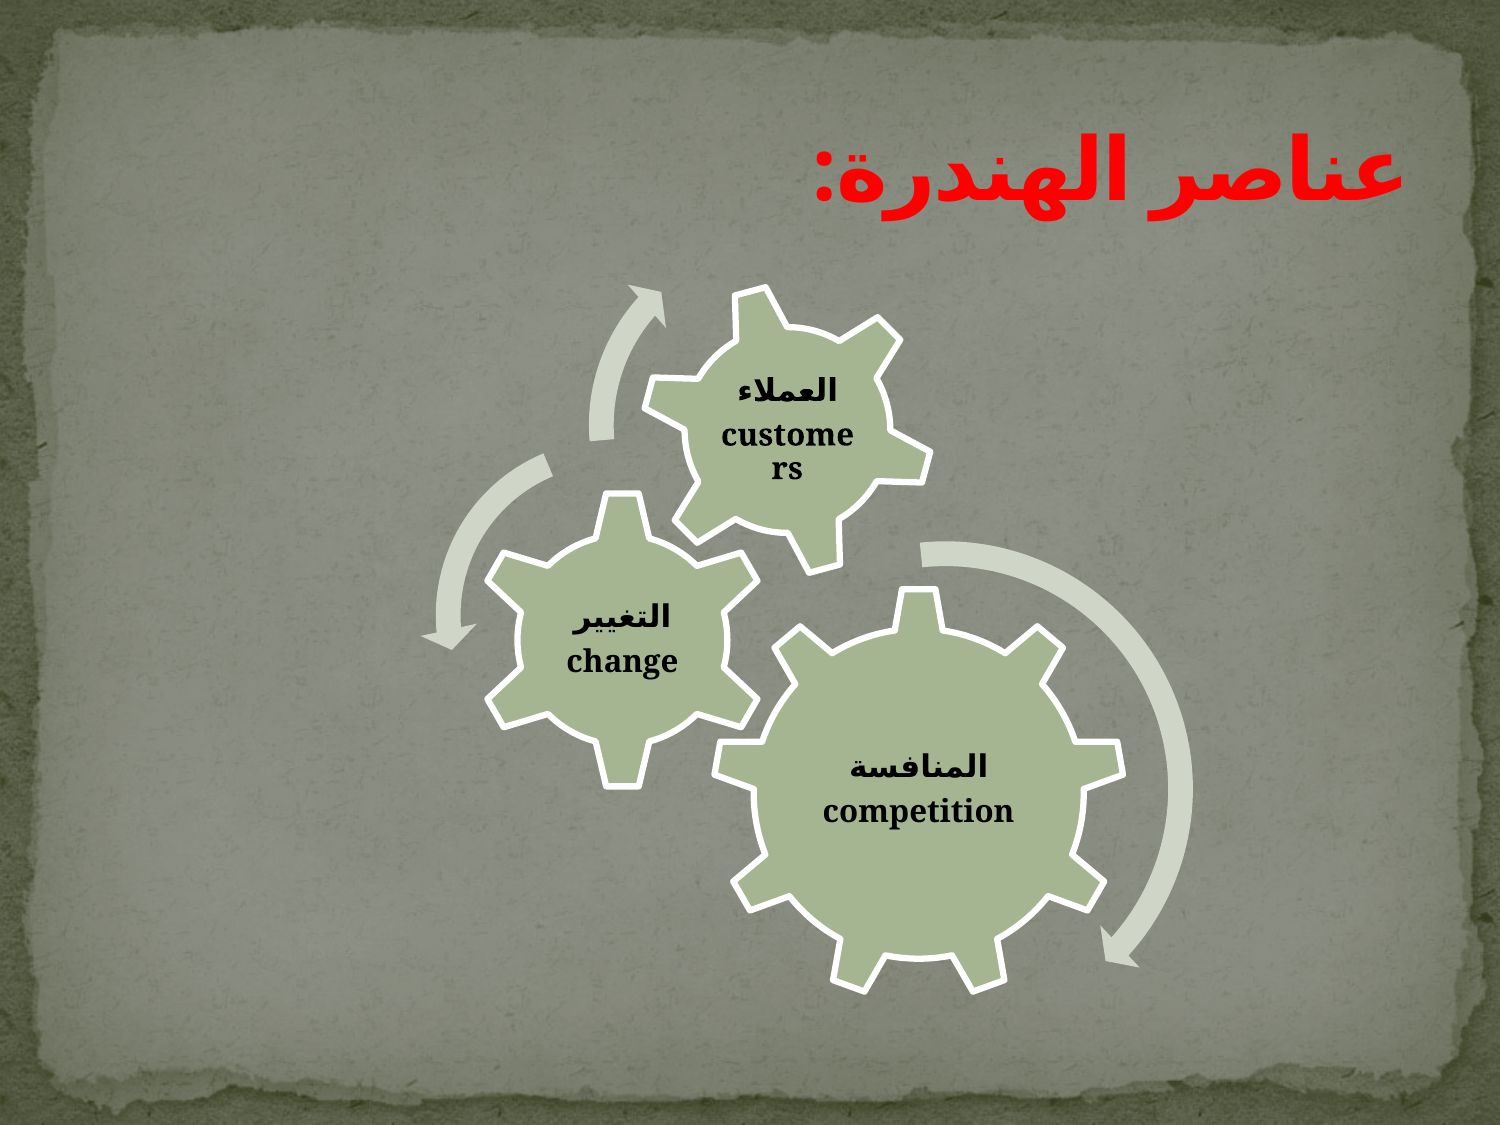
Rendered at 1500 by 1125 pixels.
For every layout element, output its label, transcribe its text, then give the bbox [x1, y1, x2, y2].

title عناصر الهندرة: [74, 24, 1425, 225]
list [77, 252, 1424, 998]
